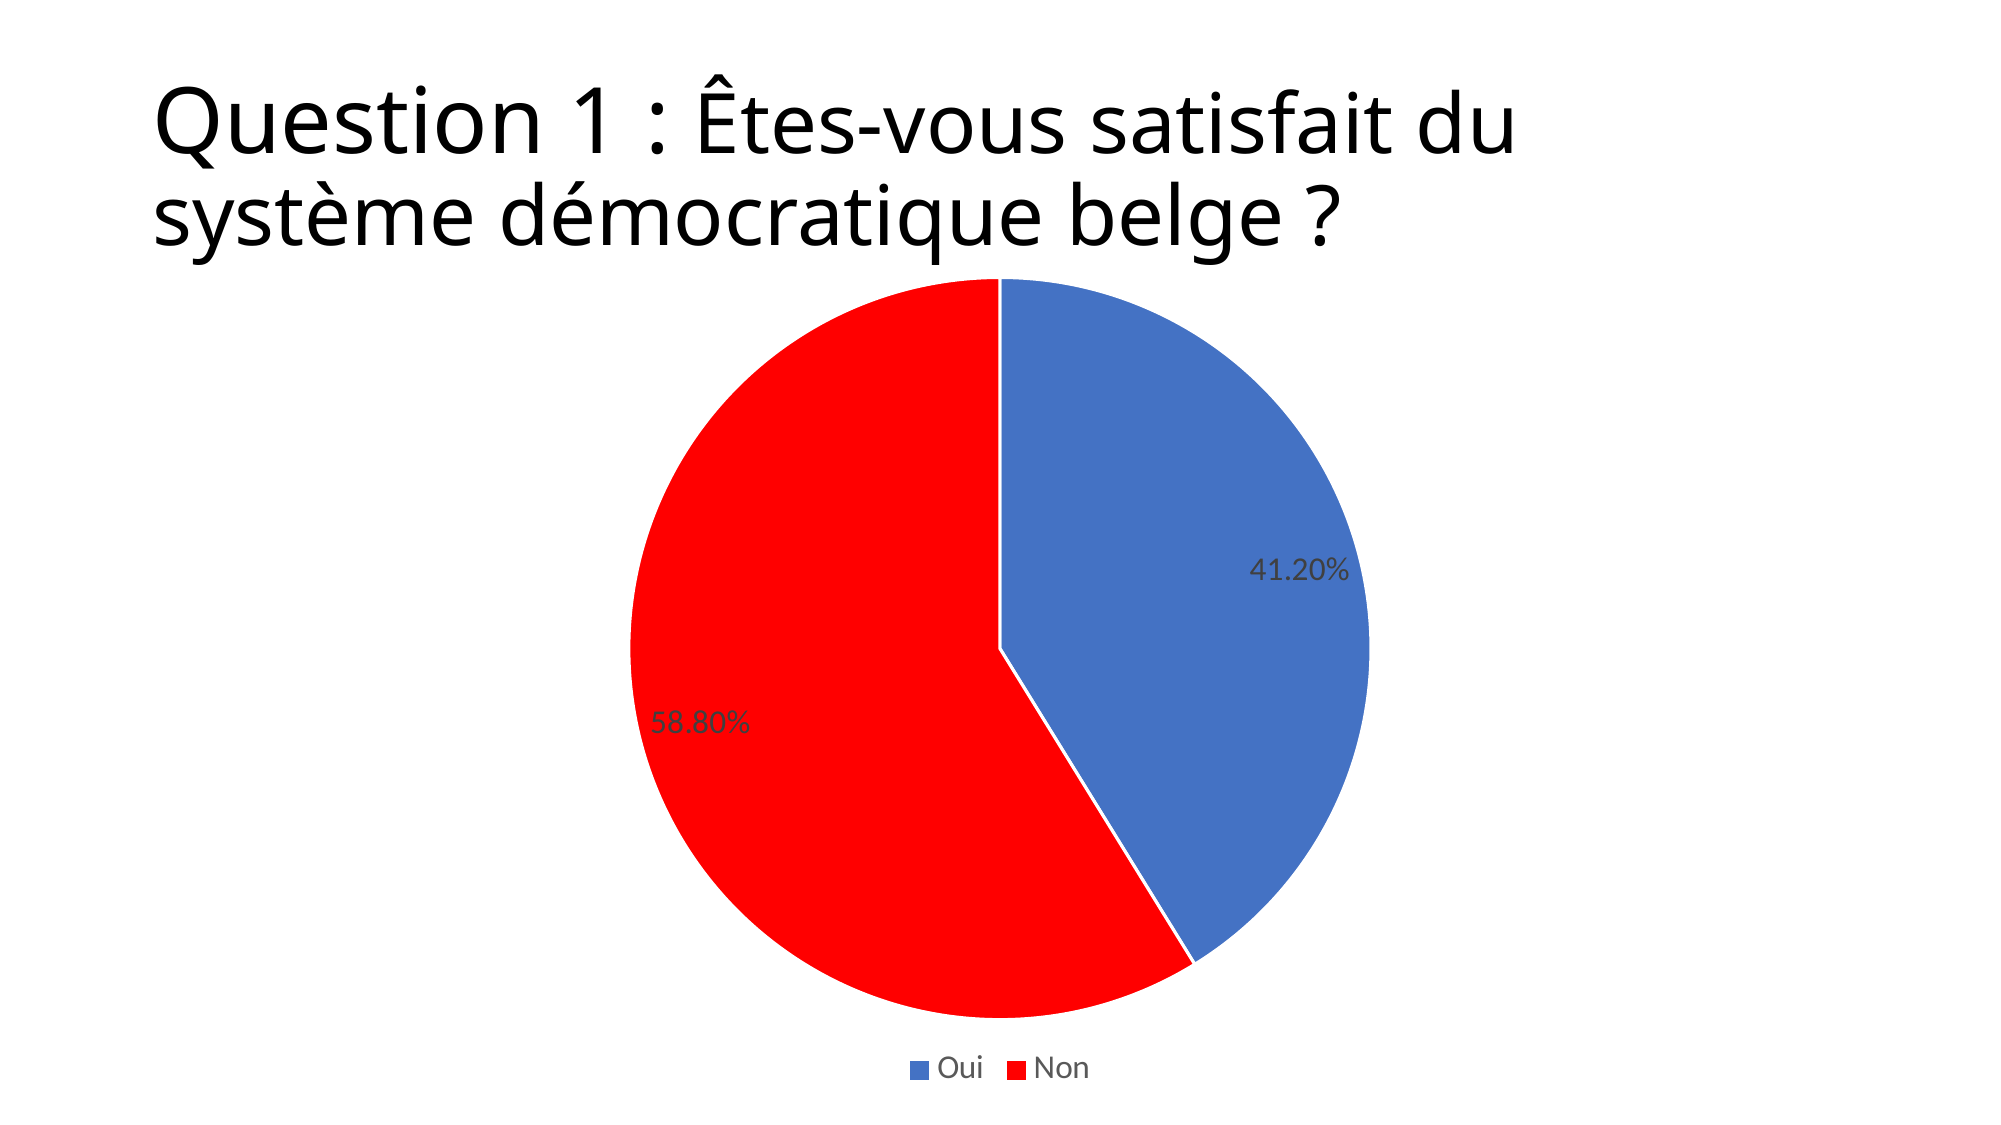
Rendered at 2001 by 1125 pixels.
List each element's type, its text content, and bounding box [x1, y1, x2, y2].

chart [137, 260, 1863, 1094]
title Question 1 : Êtes-vous satisfait du système démocratique belge ? [137, 59, 1863, 260]
